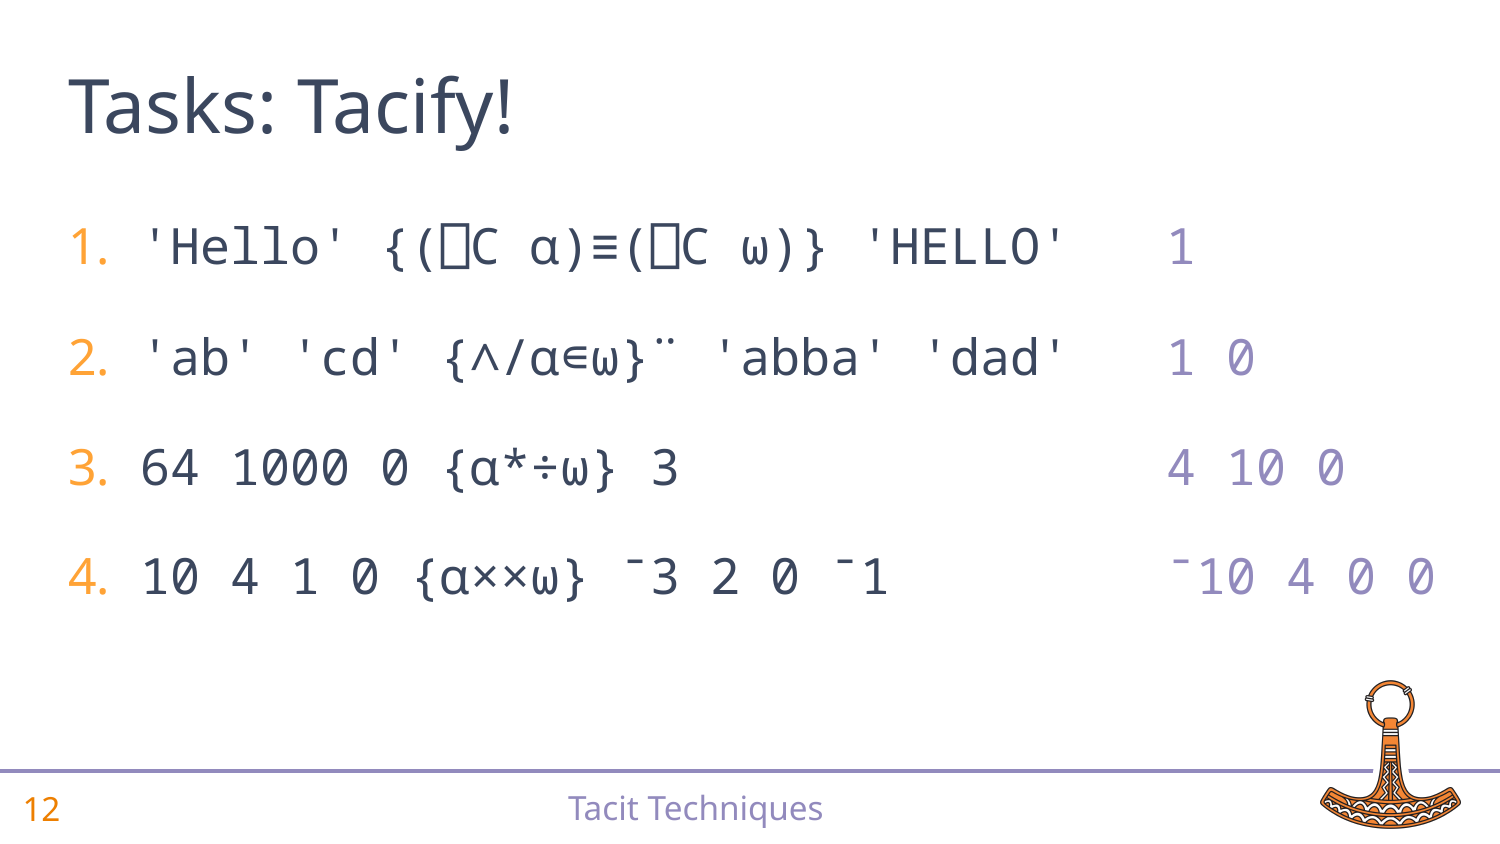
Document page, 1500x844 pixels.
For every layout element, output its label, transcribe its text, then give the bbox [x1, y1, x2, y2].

list 1 1 0 4 10 0 ¯10 4 0 0 [1151, 207, 1453, 740]
picture [1320, 680, 1461, 829]
title Tasks: Tacify! [53, 43, 1203, 157]
list 'Hello' {(⎕C ⍺)≡(⎕C ⍵)} 'HELLO' 'ab' 'cd' {∧/⍺∊⍵}¨ 'abba' 'dad' 64 1000 0 {⍺*÷⍵} 3 10 4 1 0 {⍺××⍵} ¯3 2 0 ¯1 [53, 207, 1103, 740]
